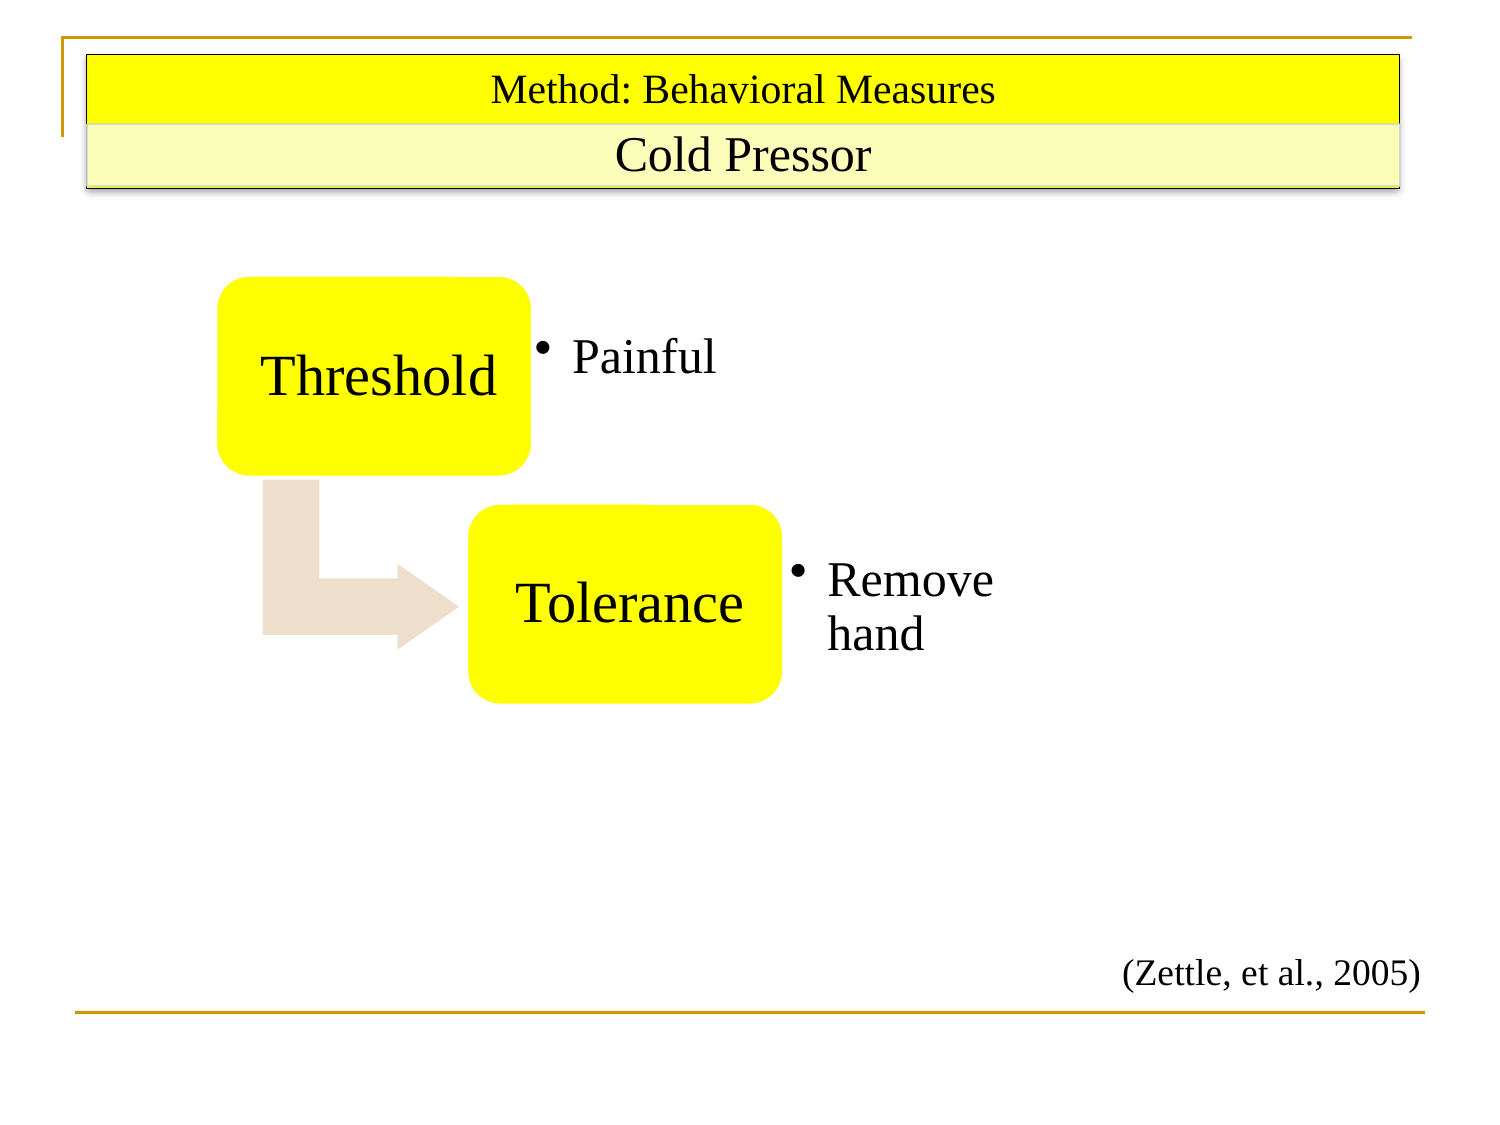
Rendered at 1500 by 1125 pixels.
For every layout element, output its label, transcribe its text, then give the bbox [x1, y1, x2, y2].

text_box (Zettle, et al., 2005) [1107, 940, 1437, 1001]
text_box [143, 270, 1357, 938]
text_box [86, 53, 1401, 190]
